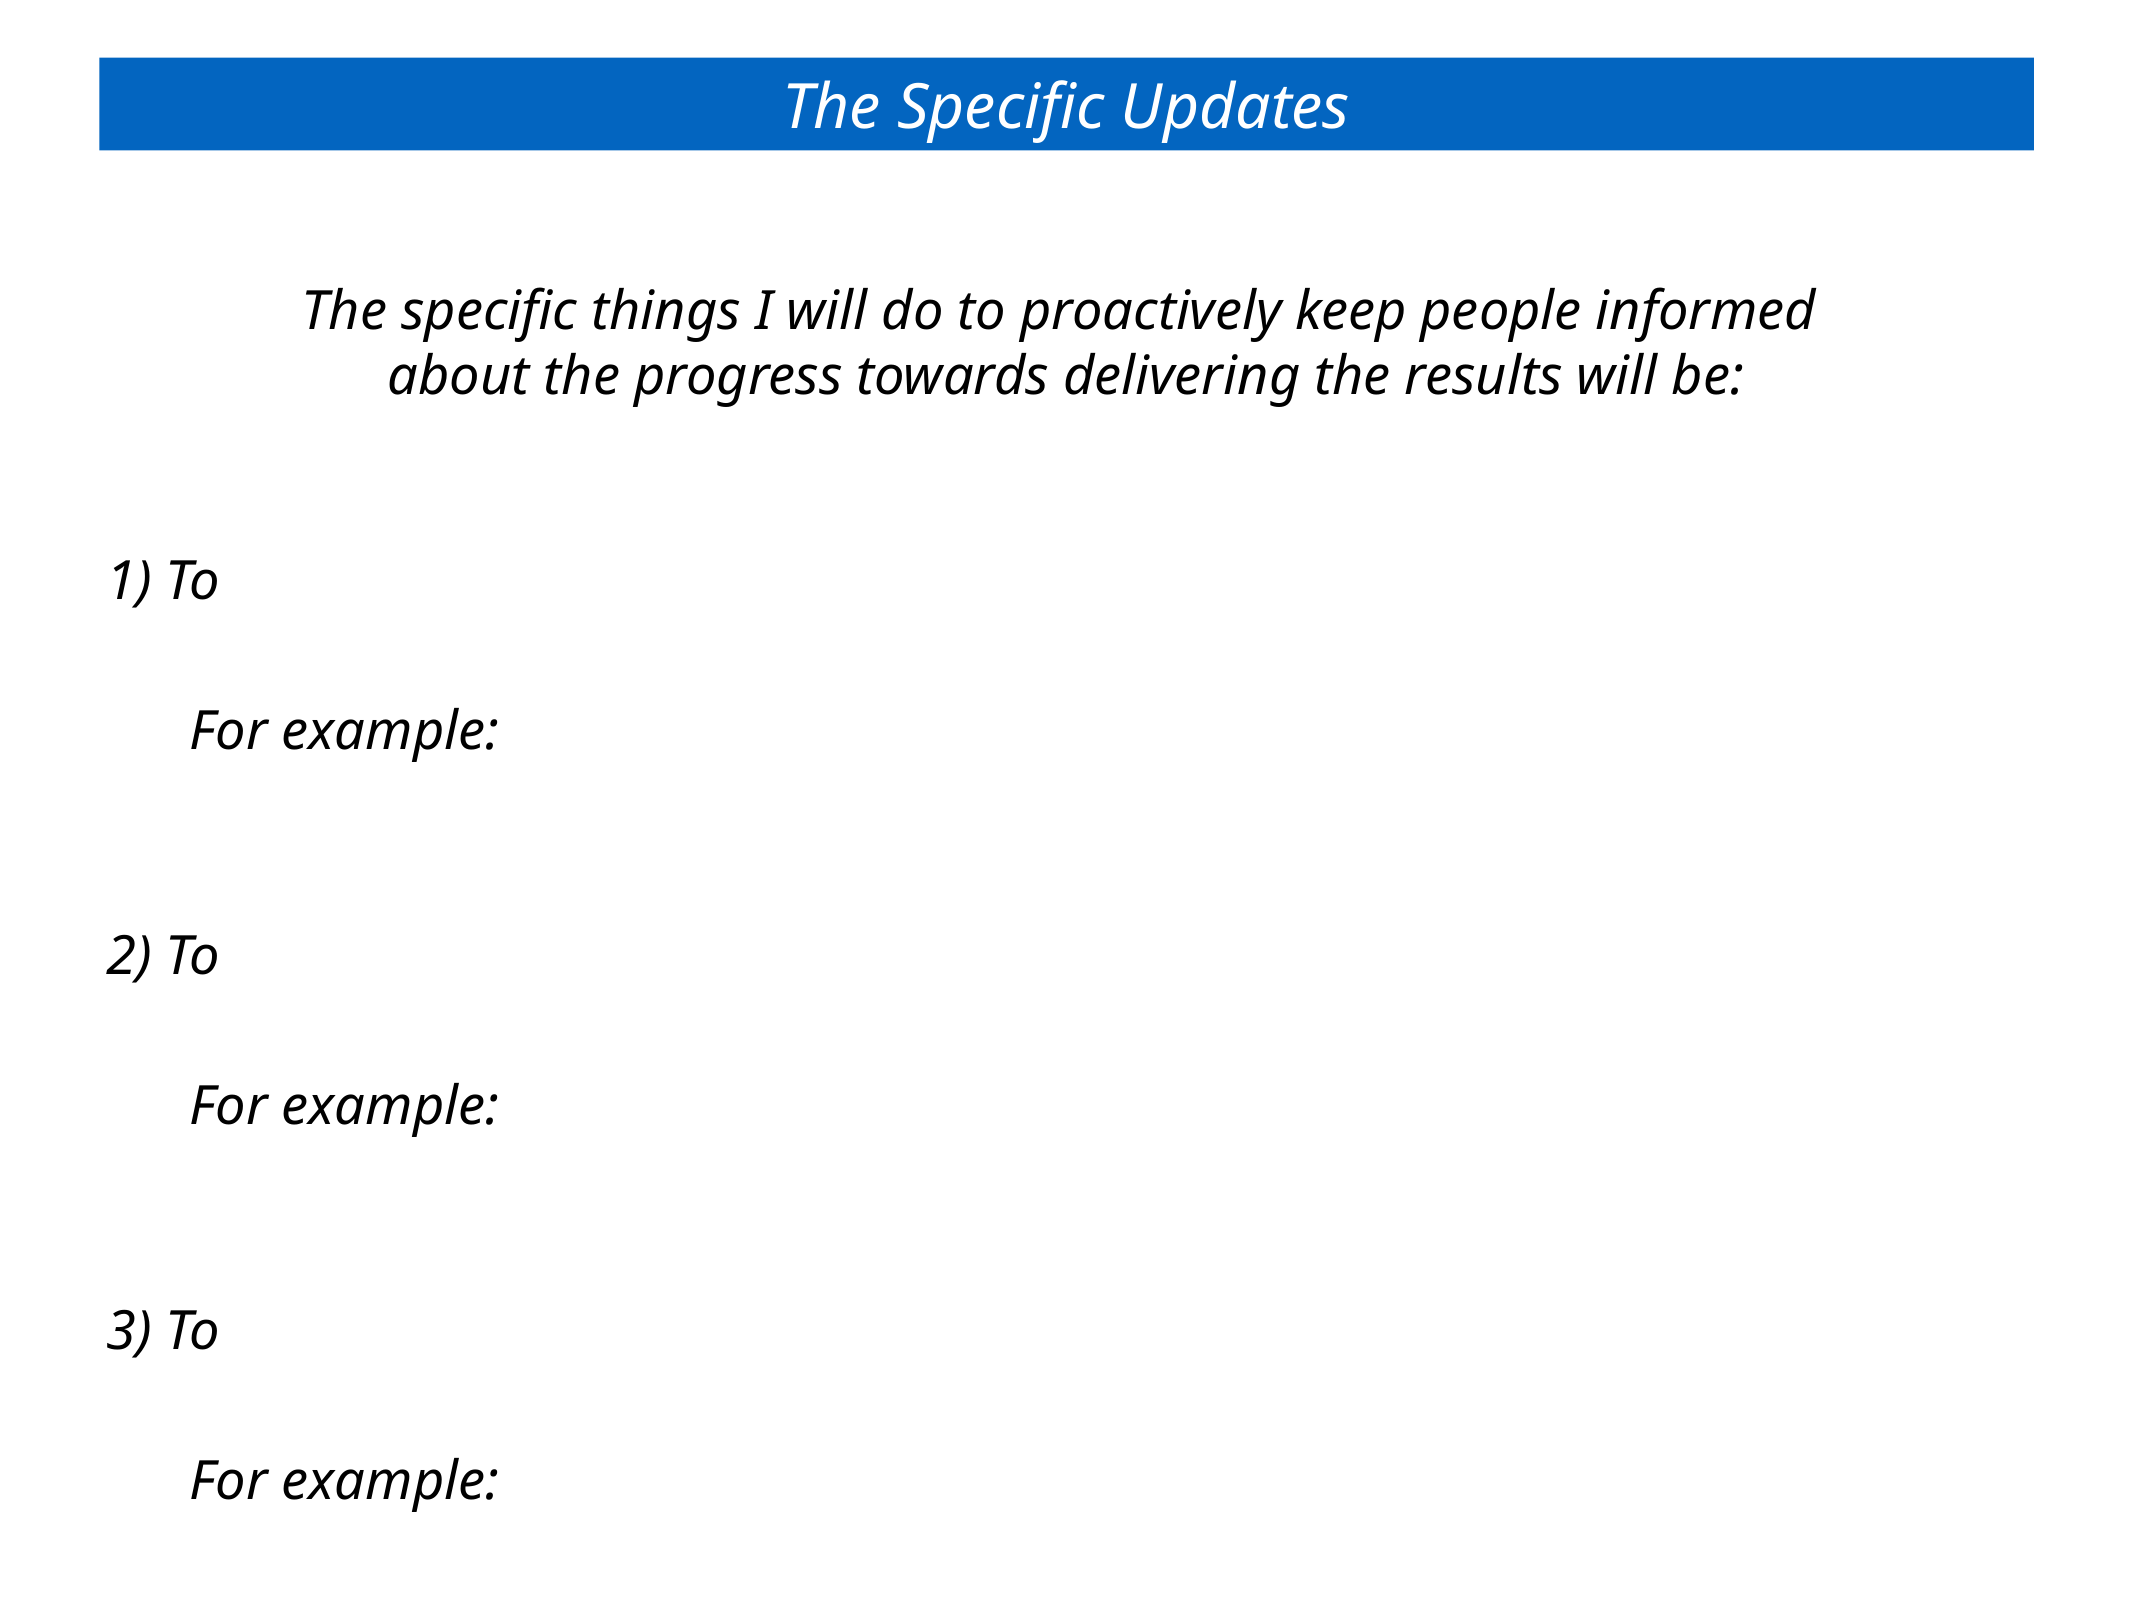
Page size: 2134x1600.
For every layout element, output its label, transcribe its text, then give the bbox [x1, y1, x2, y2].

text_box The specific things I will do to proactively keep people informed about the progress towards delivering the results will be: 1) To For example: 2) To For example: 3) To For example: [100, 269, 2033, 1517]
text_box The Specific Updates [99, 57, 2034, 151]
